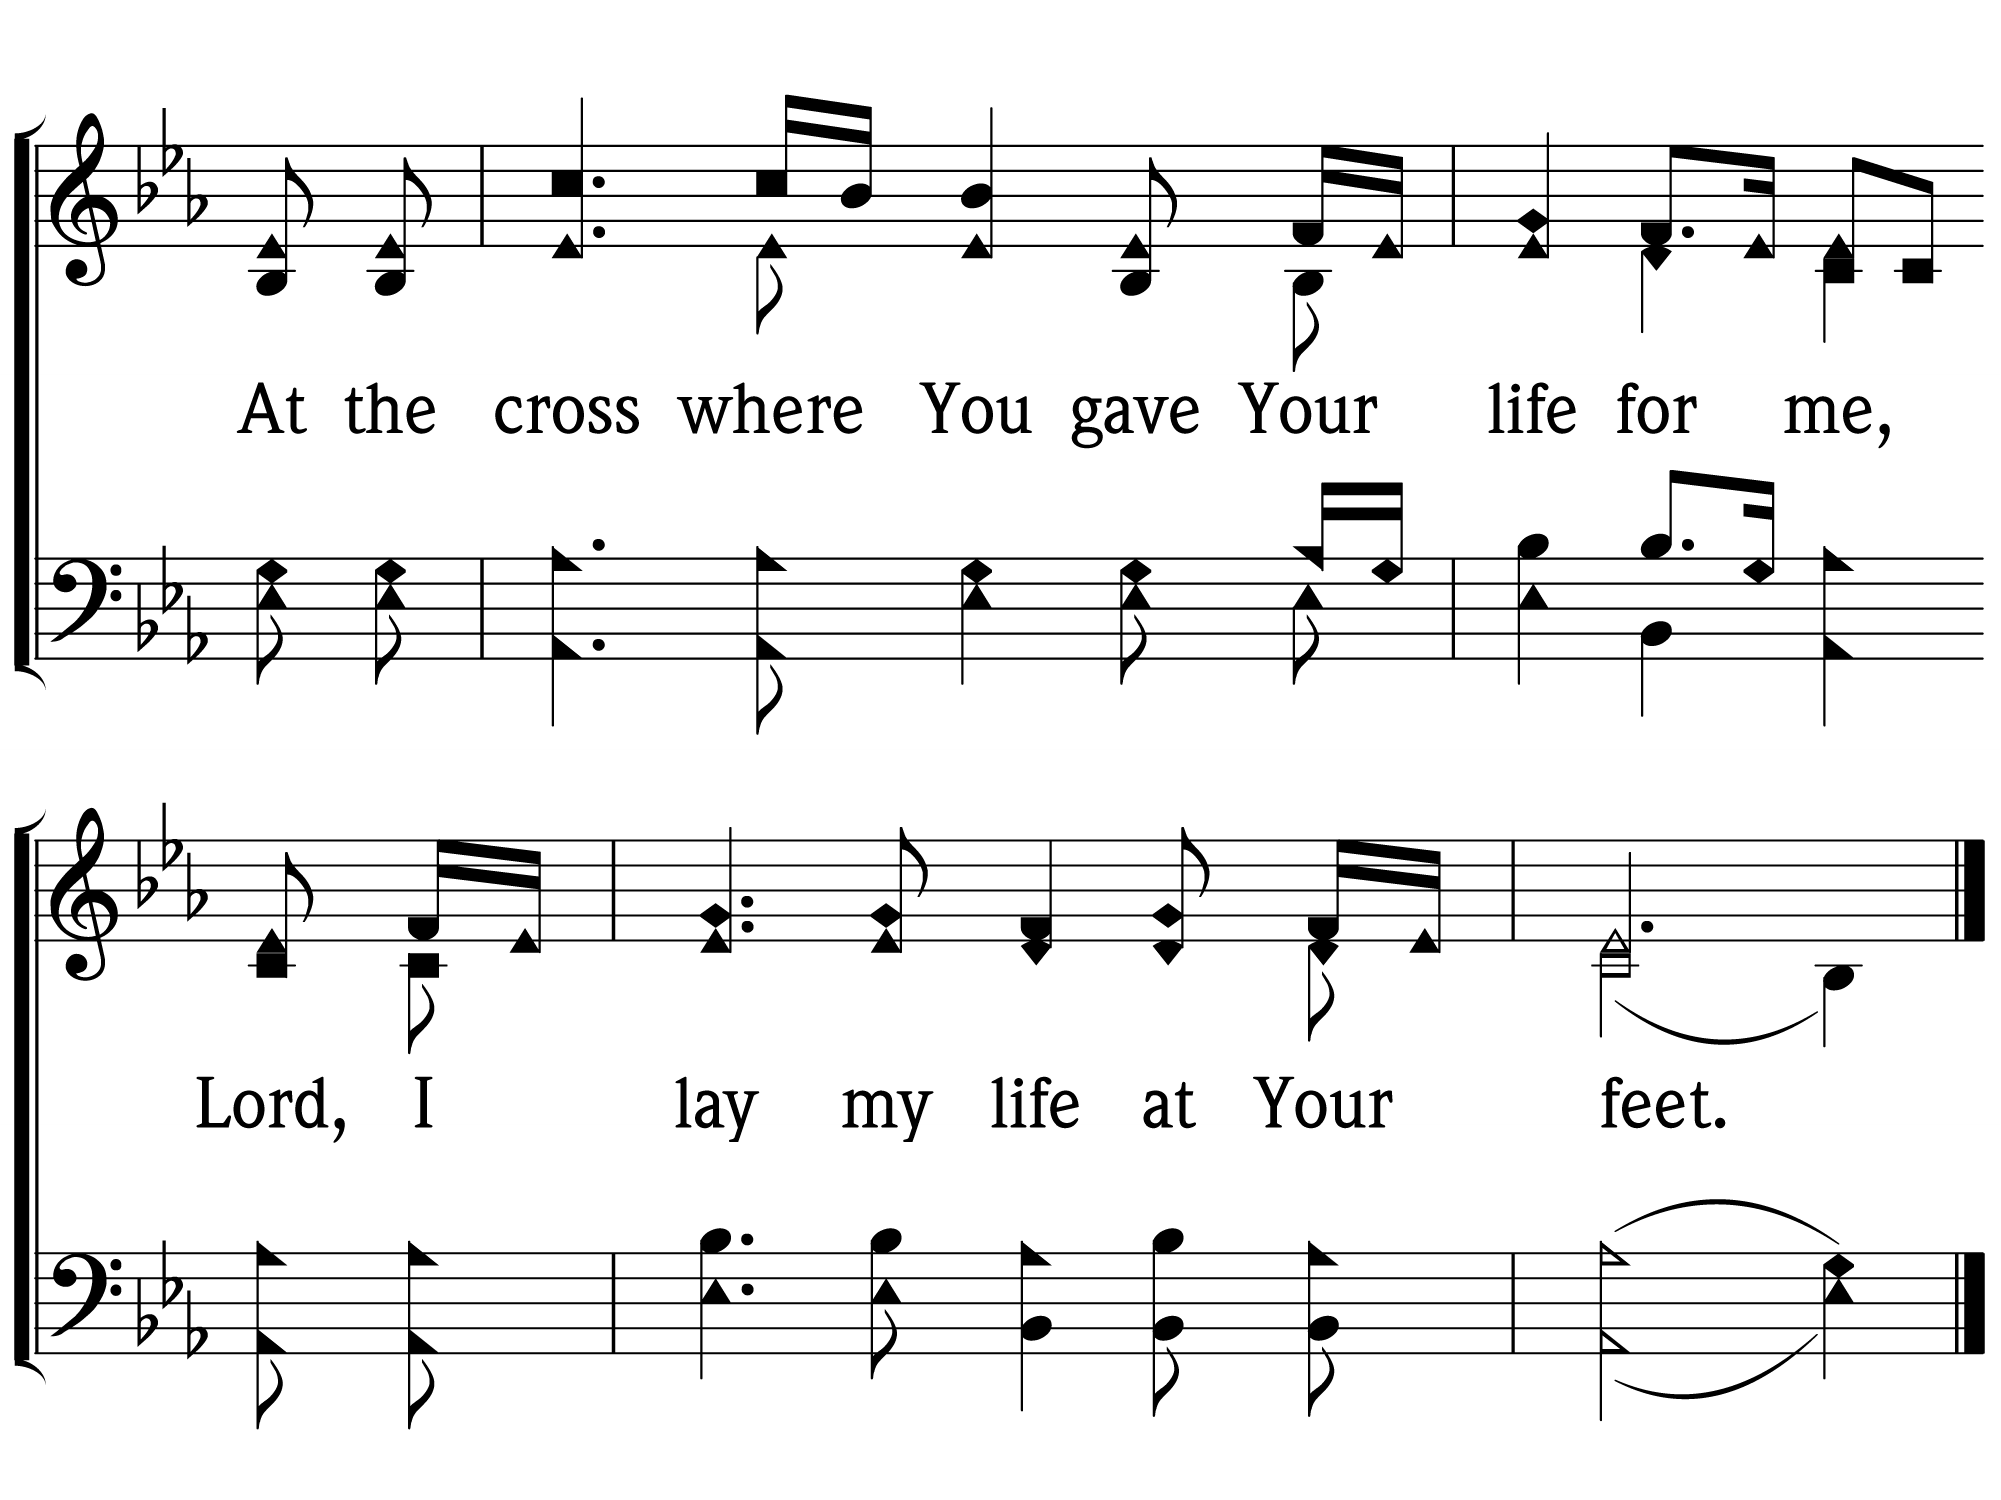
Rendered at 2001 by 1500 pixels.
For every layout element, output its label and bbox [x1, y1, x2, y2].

text_box [0, 0, 2000, 1500]
